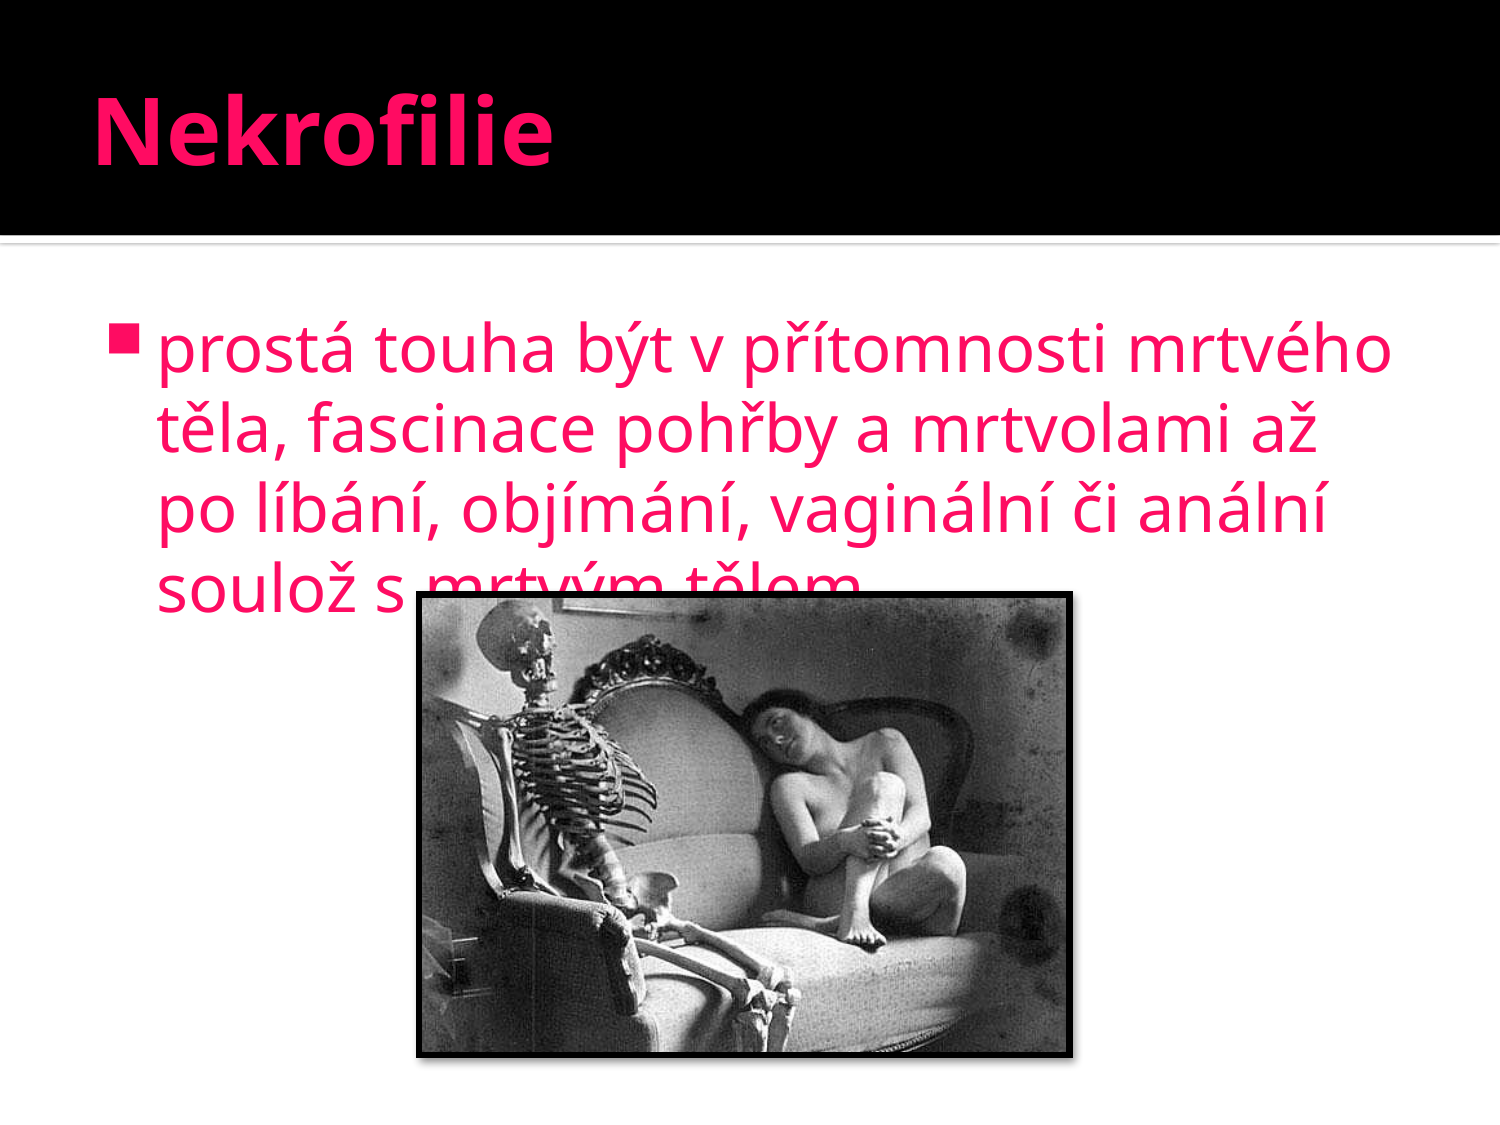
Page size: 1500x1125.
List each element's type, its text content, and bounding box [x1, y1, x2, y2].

picture [421, 597, 1067, 1053]
list prostá touha být v přítomnosti mrtvého těla, fascinace pohřby a mrtvolami až po líbání, objímání, vaginální či anální soulož s mrtvým tělem [75, 291, 1425, 1050]
title Nekrofilie [75, 25, 1425, 231]
